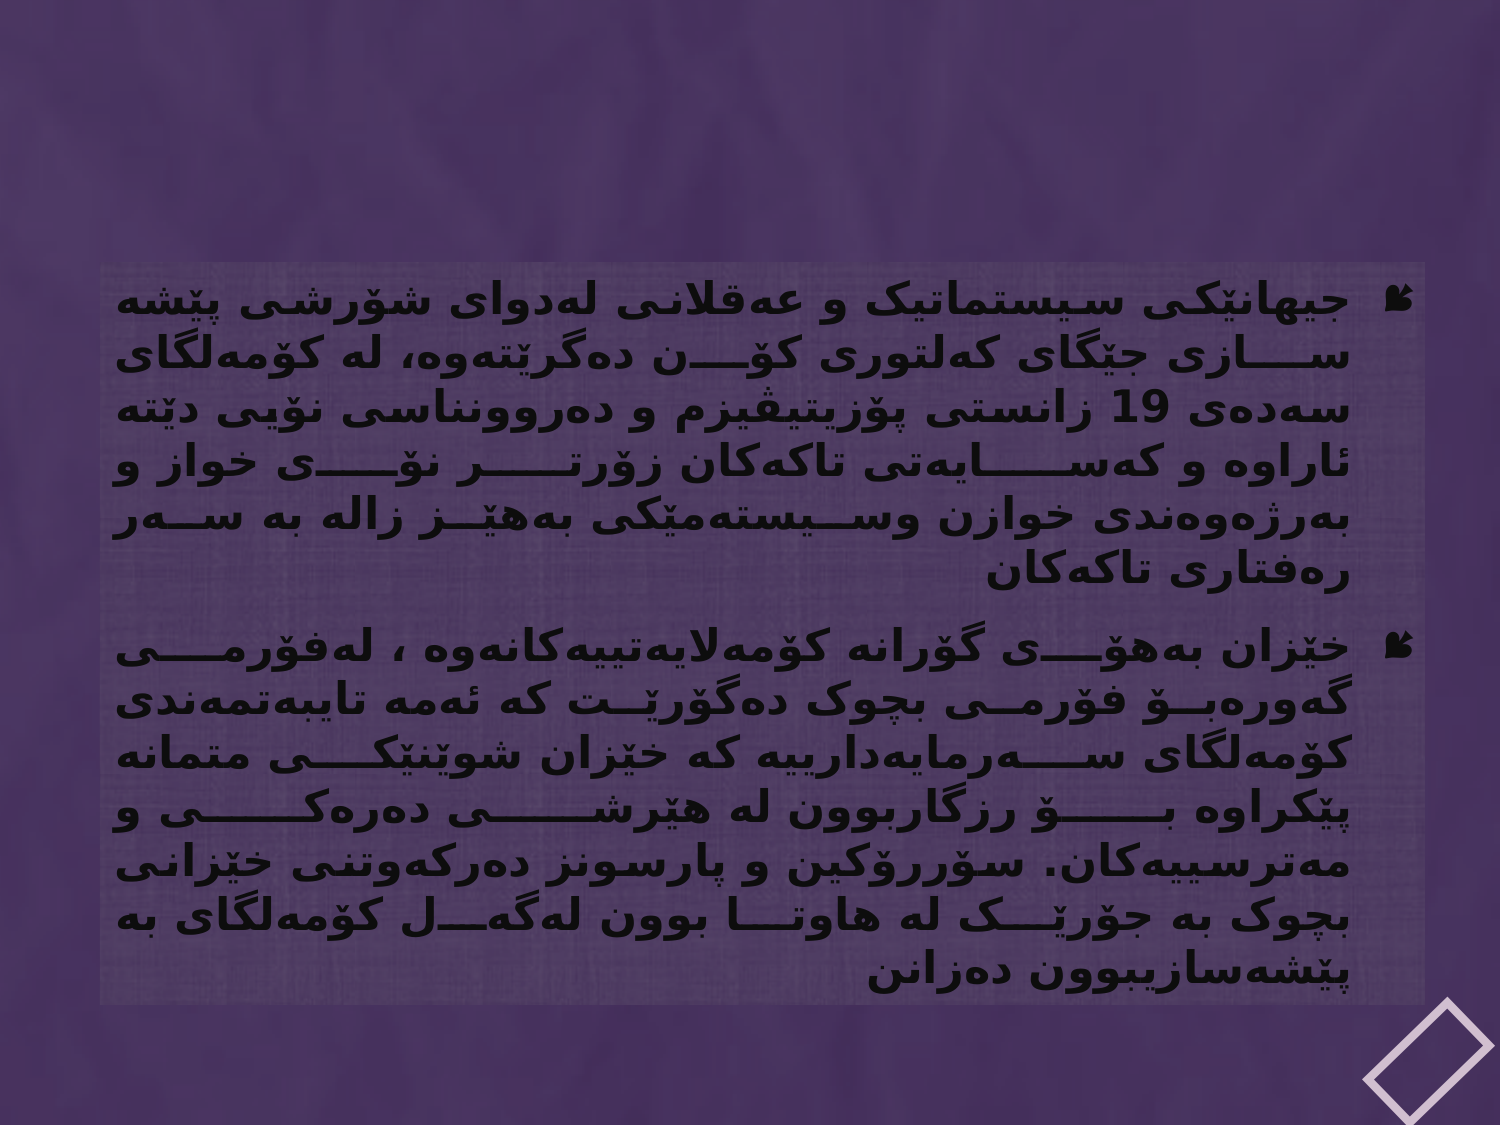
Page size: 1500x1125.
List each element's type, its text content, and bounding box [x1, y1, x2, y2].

list جیهانێکی سیستماتیک و عه‌قلانی له‌دوای شۆرشی پێشه‌ سازی جێگای که‌لتوری کۆن ده‌گرێته‌وه‌، له‌ کۆمه‌لگای سه‌ده‌ی 19 زانستی پۆزیتیڤیزم و ده‌روونناسی نۆیی دێته‌ ئاراوه‌ و که‌سایه‌تی تاکه‌کان زۆرتر نۆی خواز و به‌رژه‌وه‌ندی خوازن وسیسته‌مێکی به‌هێز زاله‌ به‌ سه‌ر ره‌فتاری تاکه‌کان خێزان به‌هۆی گۆرانه‌ کۆمه‌لایه‌تییه‌کانه‌وه‌ ، له‌فۆرمی گه‌وره‌بۆ فۆرمی بچوک ده‌گۆرێت که‌ ئه‌مه‌ تایبه‌تمه‌ندی کۆمه‌لگای سه‌رمایه‌دارییه‌ که‌ خێزان شوێنێکی متمانه‌ پێکراوه‌ بۆ رزگاربوون له‌ هێرشی ده‌ره‌کی و مه‌ترسییه‌کان. سۆررۆکین و پارسونز ده‌رکه‌وتنی خێزانی بچوک به‌ جۆرێک له‌ هاوتا بوون له‌گه‌ل کۆمه‌لگای به‌ پێشه‌سازیبوون ده‌زانن [99, 262, 1425, 1005]
